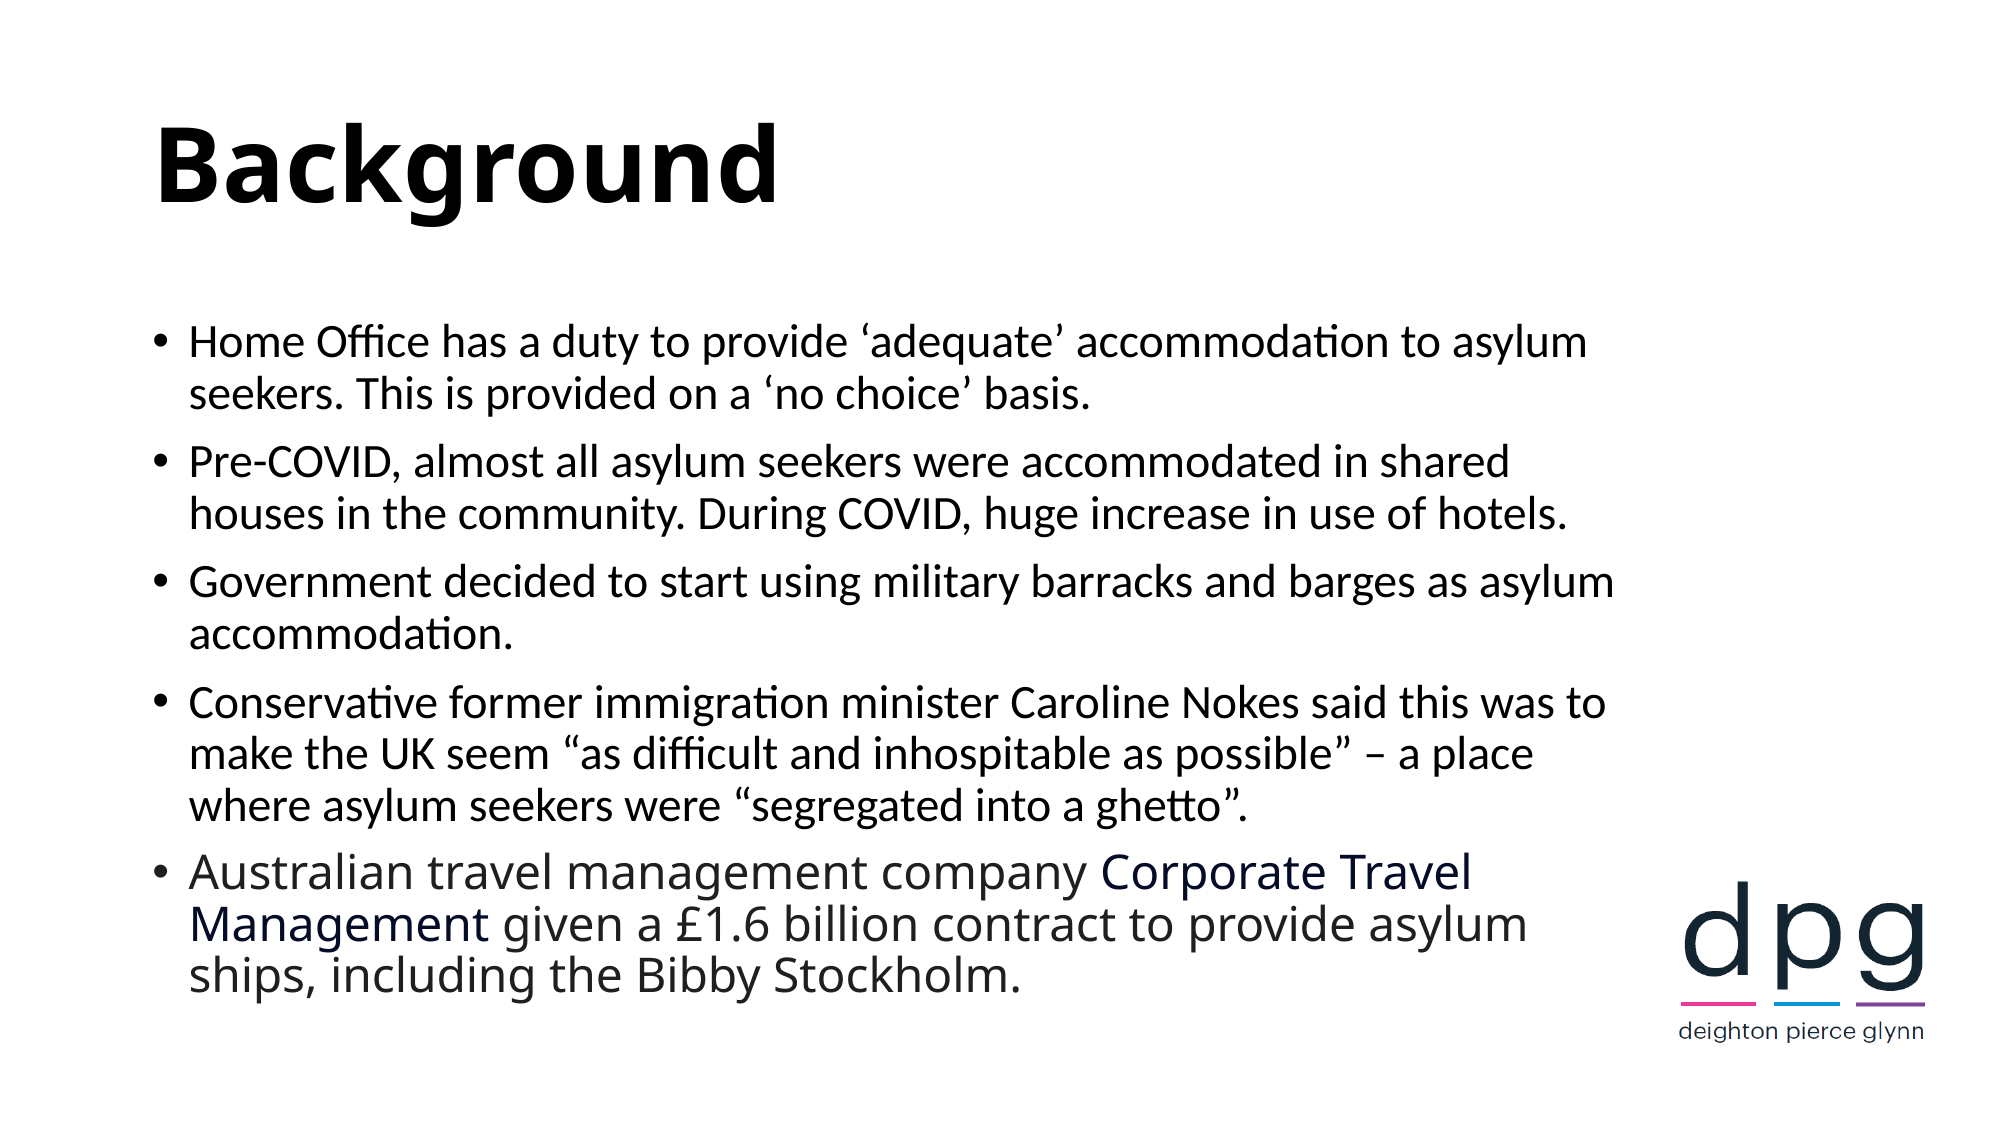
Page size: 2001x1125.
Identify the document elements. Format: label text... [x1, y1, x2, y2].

picture [1666, 872, 1937, 1051]
title Background [137, 59, 1863, 278]
list Home Office has a duty to provide ‘adequate’ accommodation to asylum seekers. This is provided on a ‘no choice’ basis. Pre-COVID, almost all asylum seekers were accommodated in shared houses in the community. During COVID, huge increase in use of hotels. Government decided to start using military barracks and barges as asylum accommodation. Conservative former immigration minister Caroline Nokes said this was to make the UK seem “as difficult and inhospitable as possible” – a place where asylum seekers were “segregated into a ghetto”. Australian travel management company Corporate Travel Management given a £1.6 billion contract to provide asylum ships, including the Bibby Stockholm. [137, 234, 1667, 1014]
